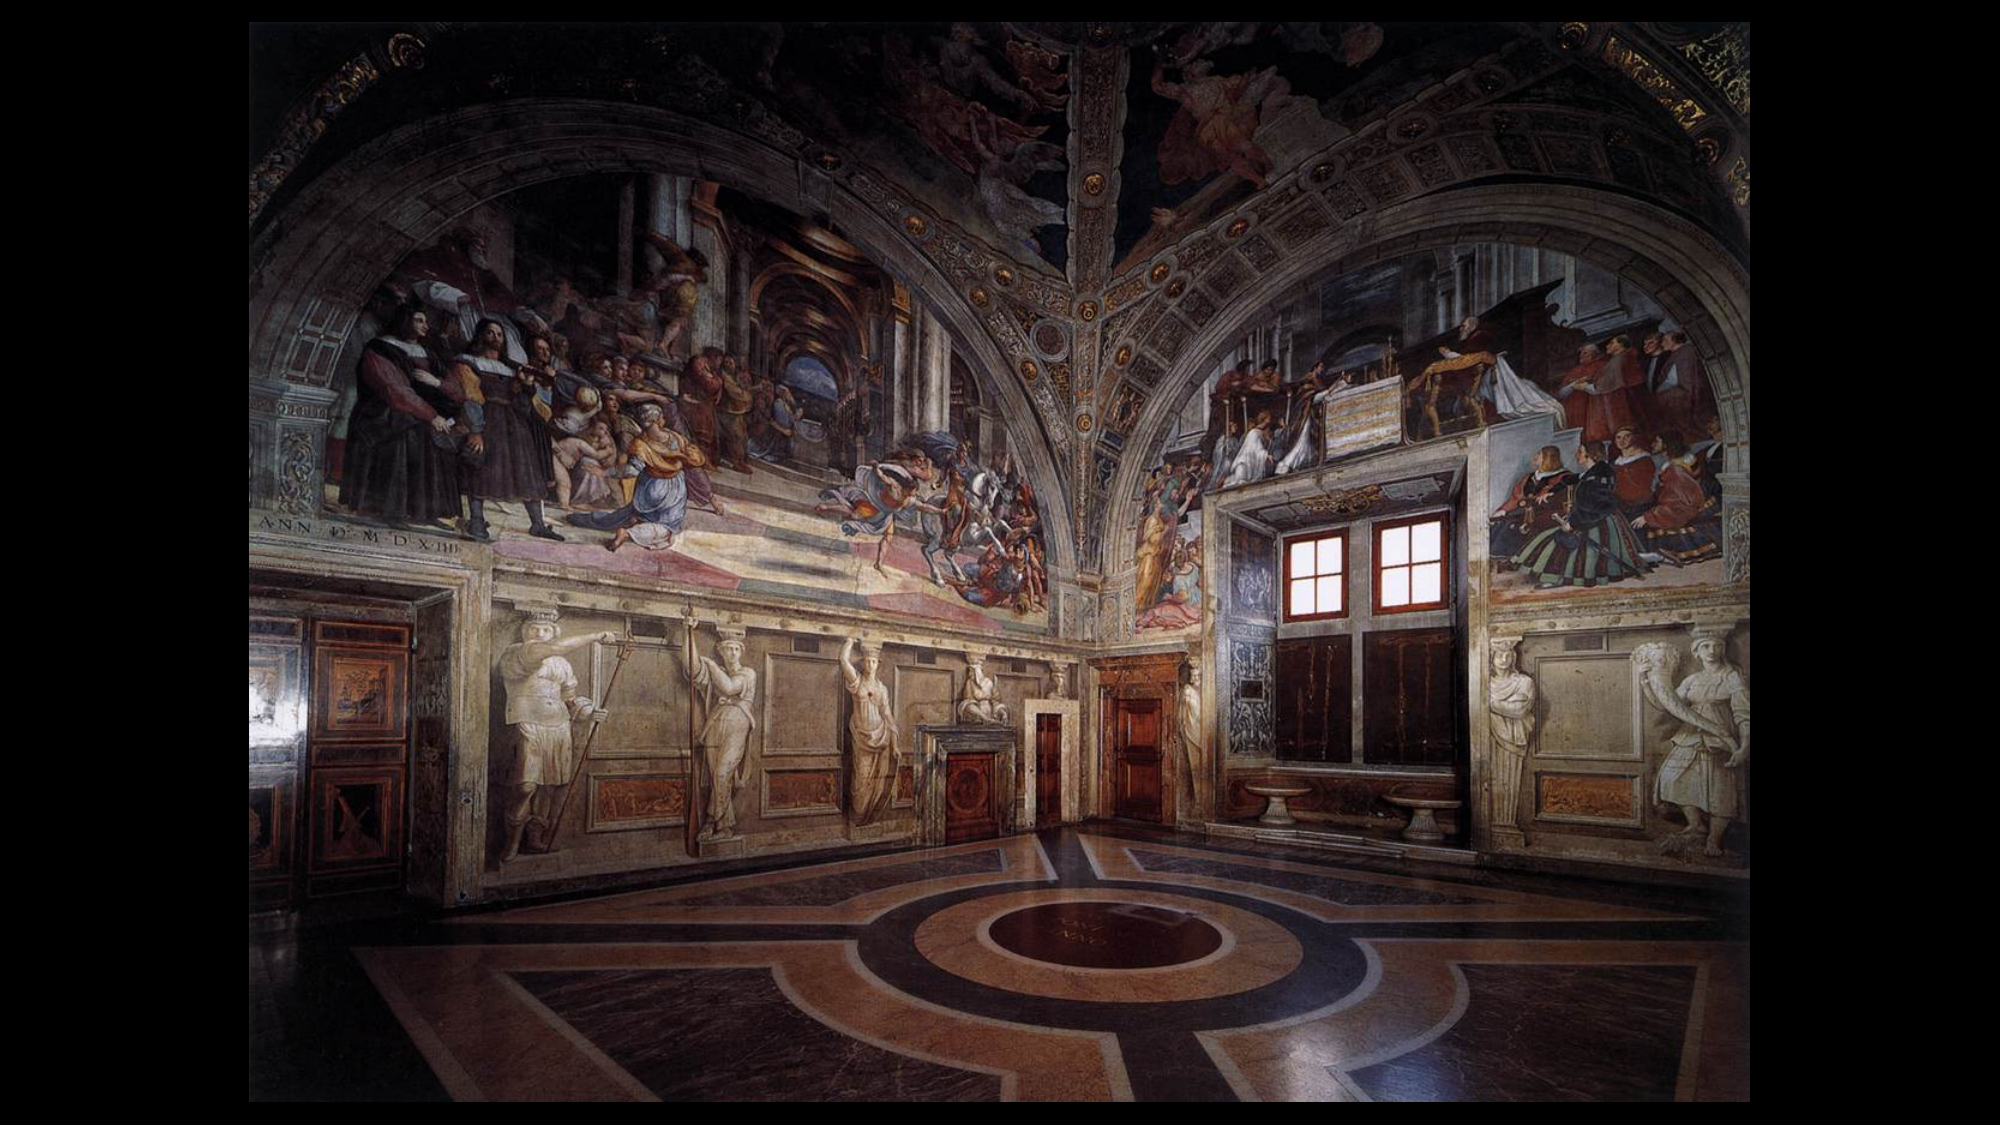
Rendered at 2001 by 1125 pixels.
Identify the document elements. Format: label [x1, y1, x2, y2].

picture [249, 22, 1751, 1103]
